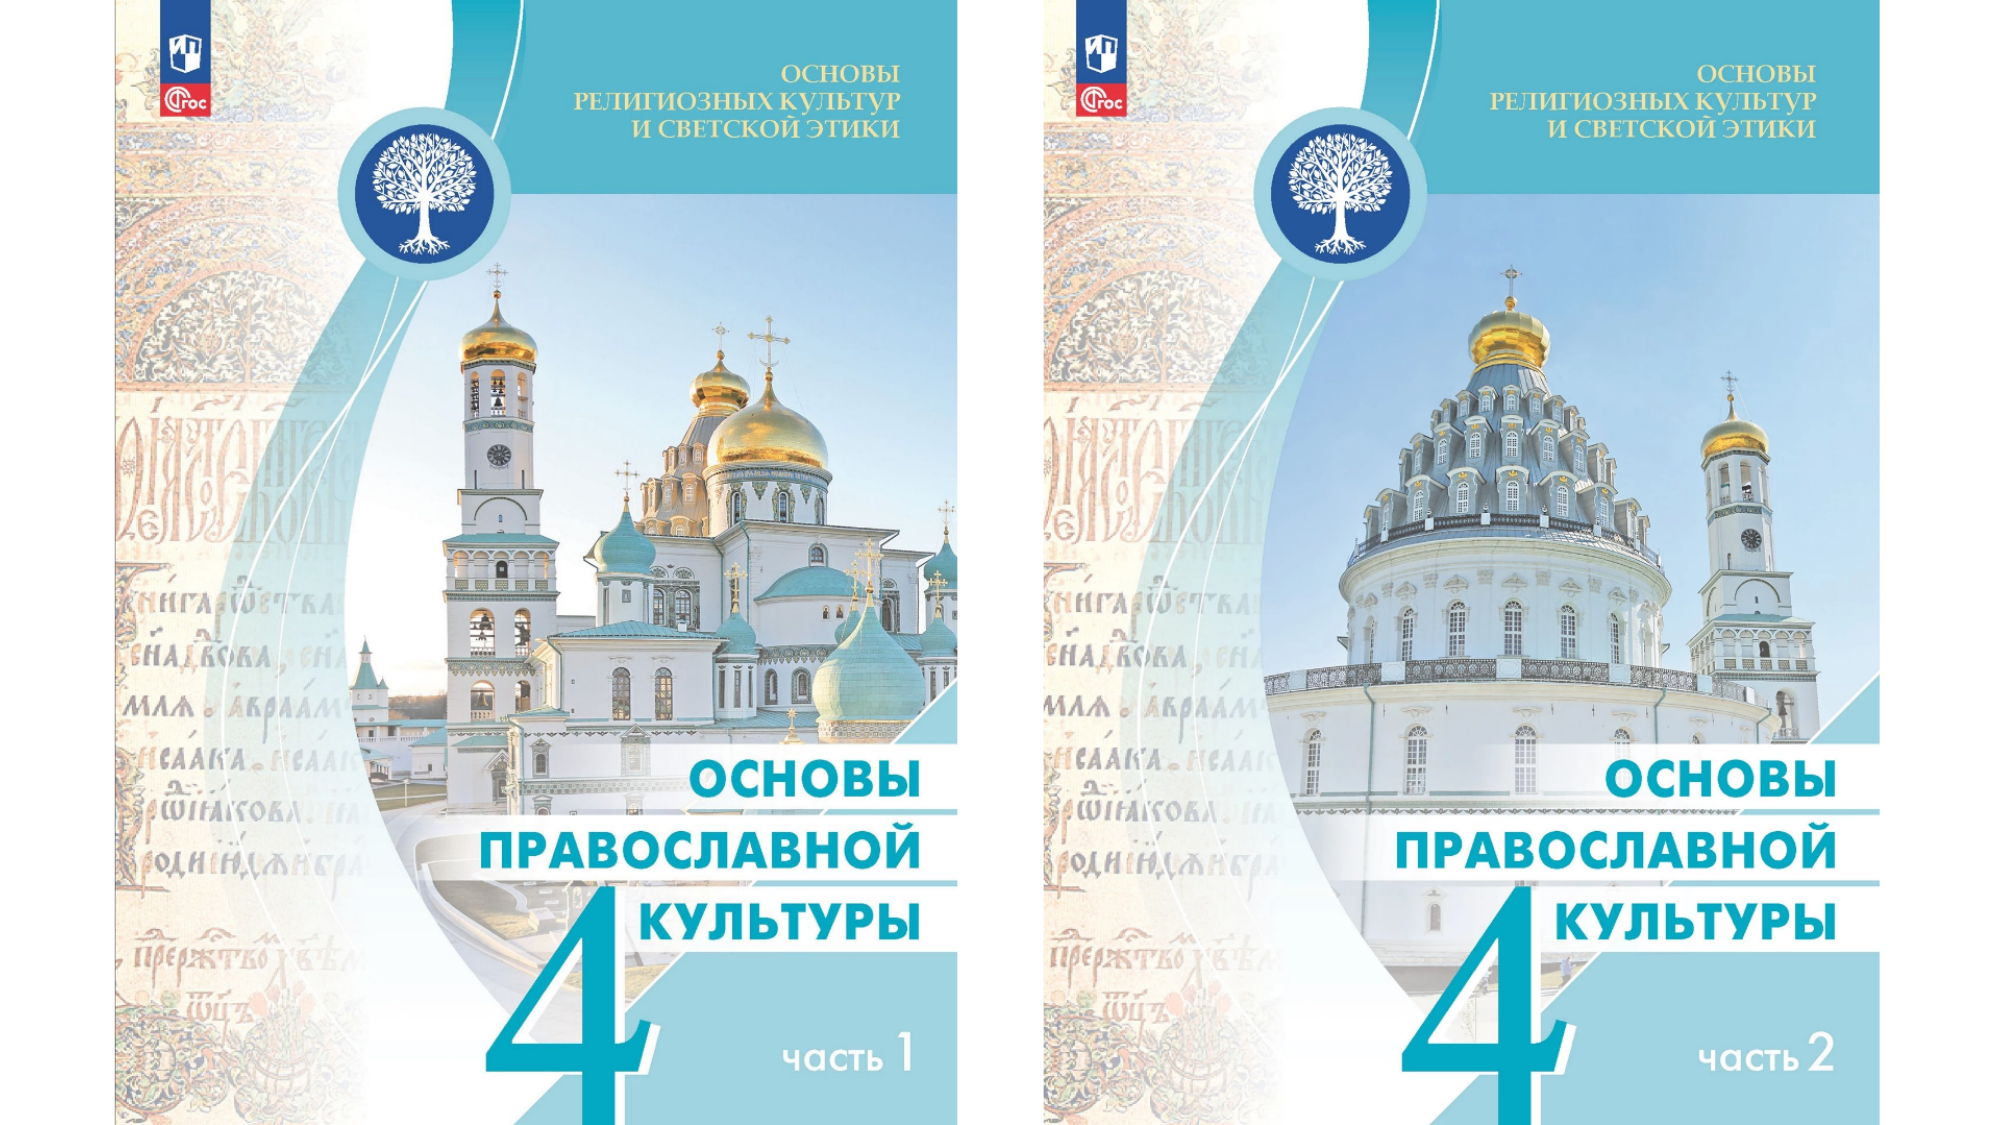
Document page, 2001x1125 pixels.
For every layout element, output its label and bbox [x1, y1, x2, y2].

picture [114, 0, 958, 1125]
picture [1043, 0, 1880, 1125]
